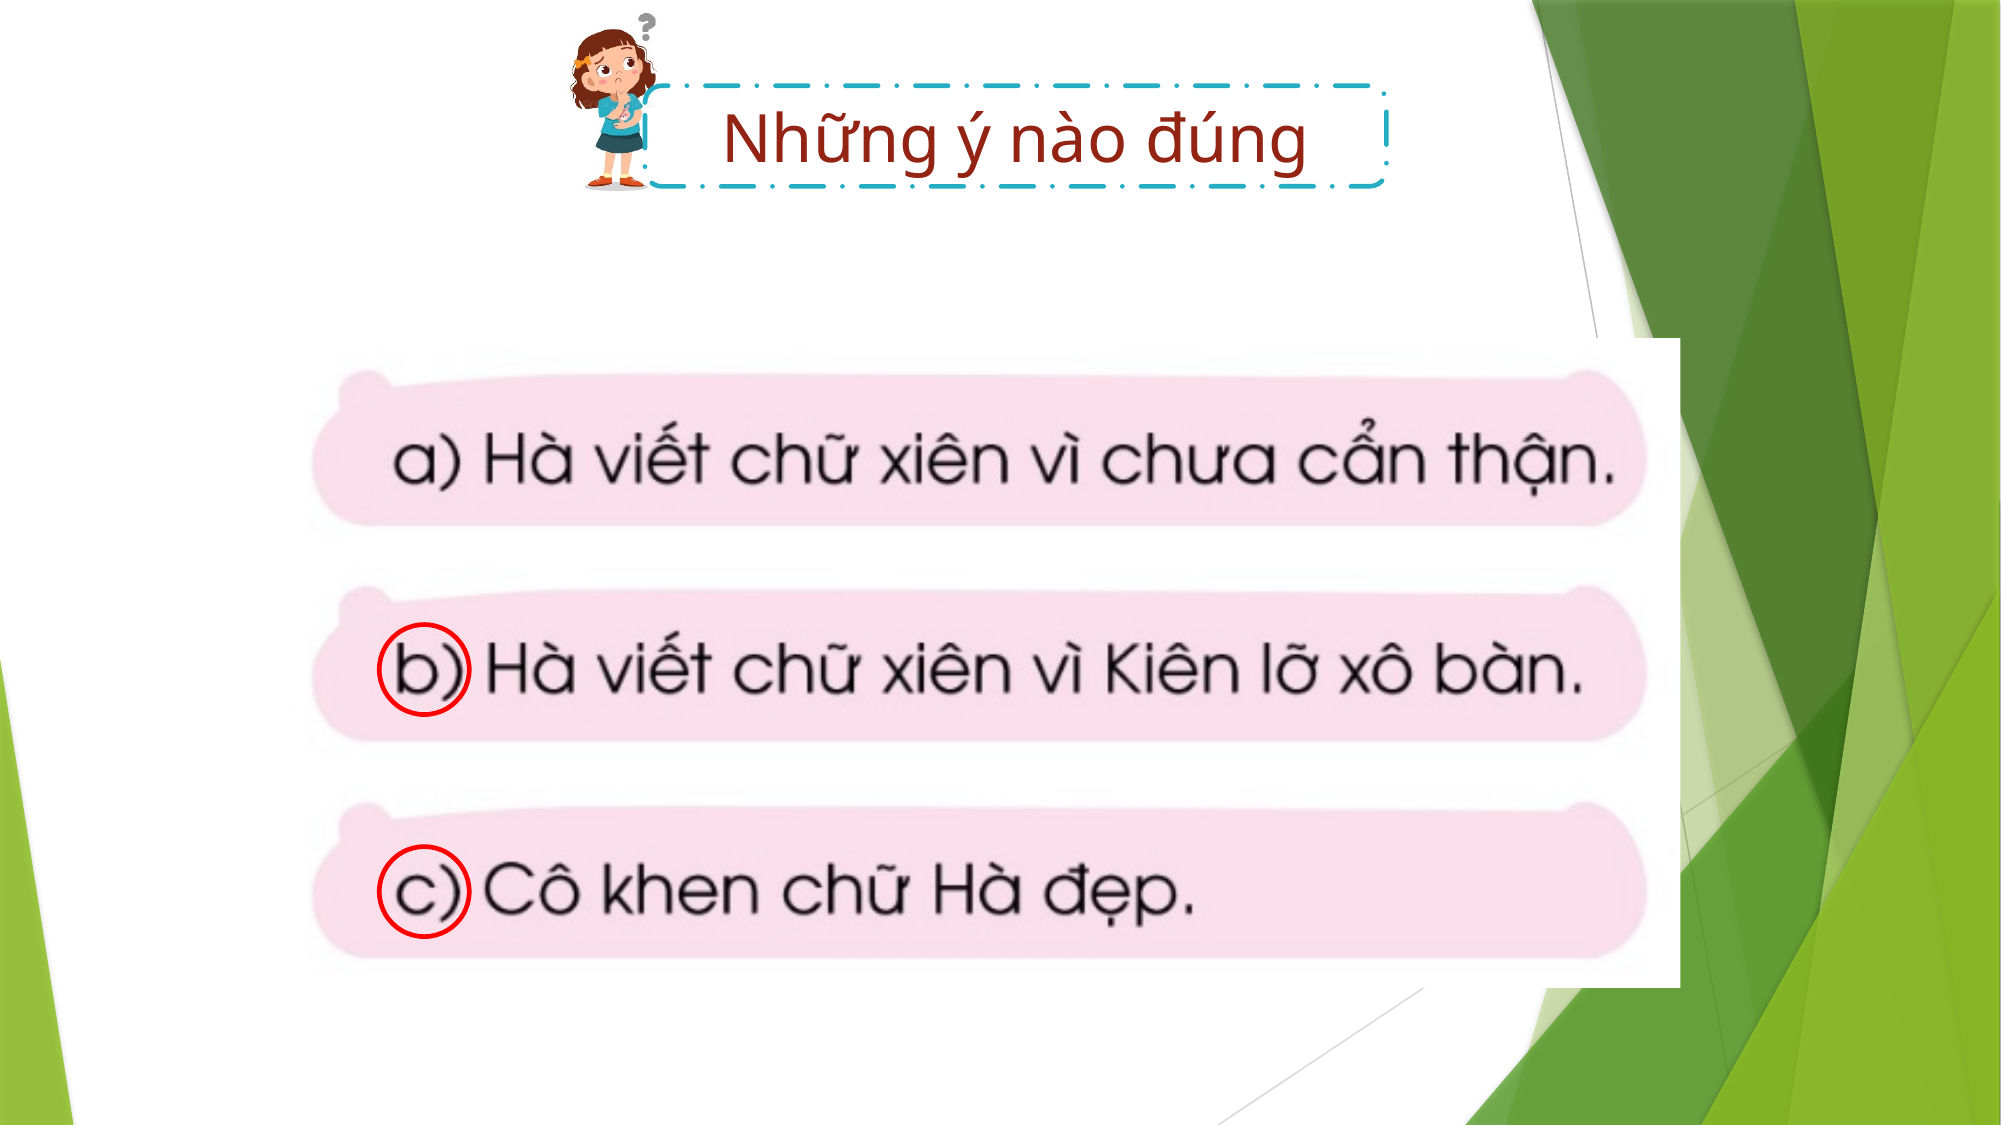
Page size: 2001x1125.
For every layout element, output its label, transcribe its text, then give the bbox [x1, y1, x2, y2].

picture [531, 0, 704, 206]
text_box Những ý nào đúng [710, 84, 1388, 188]
picture [277, 338, 1681, 989]
